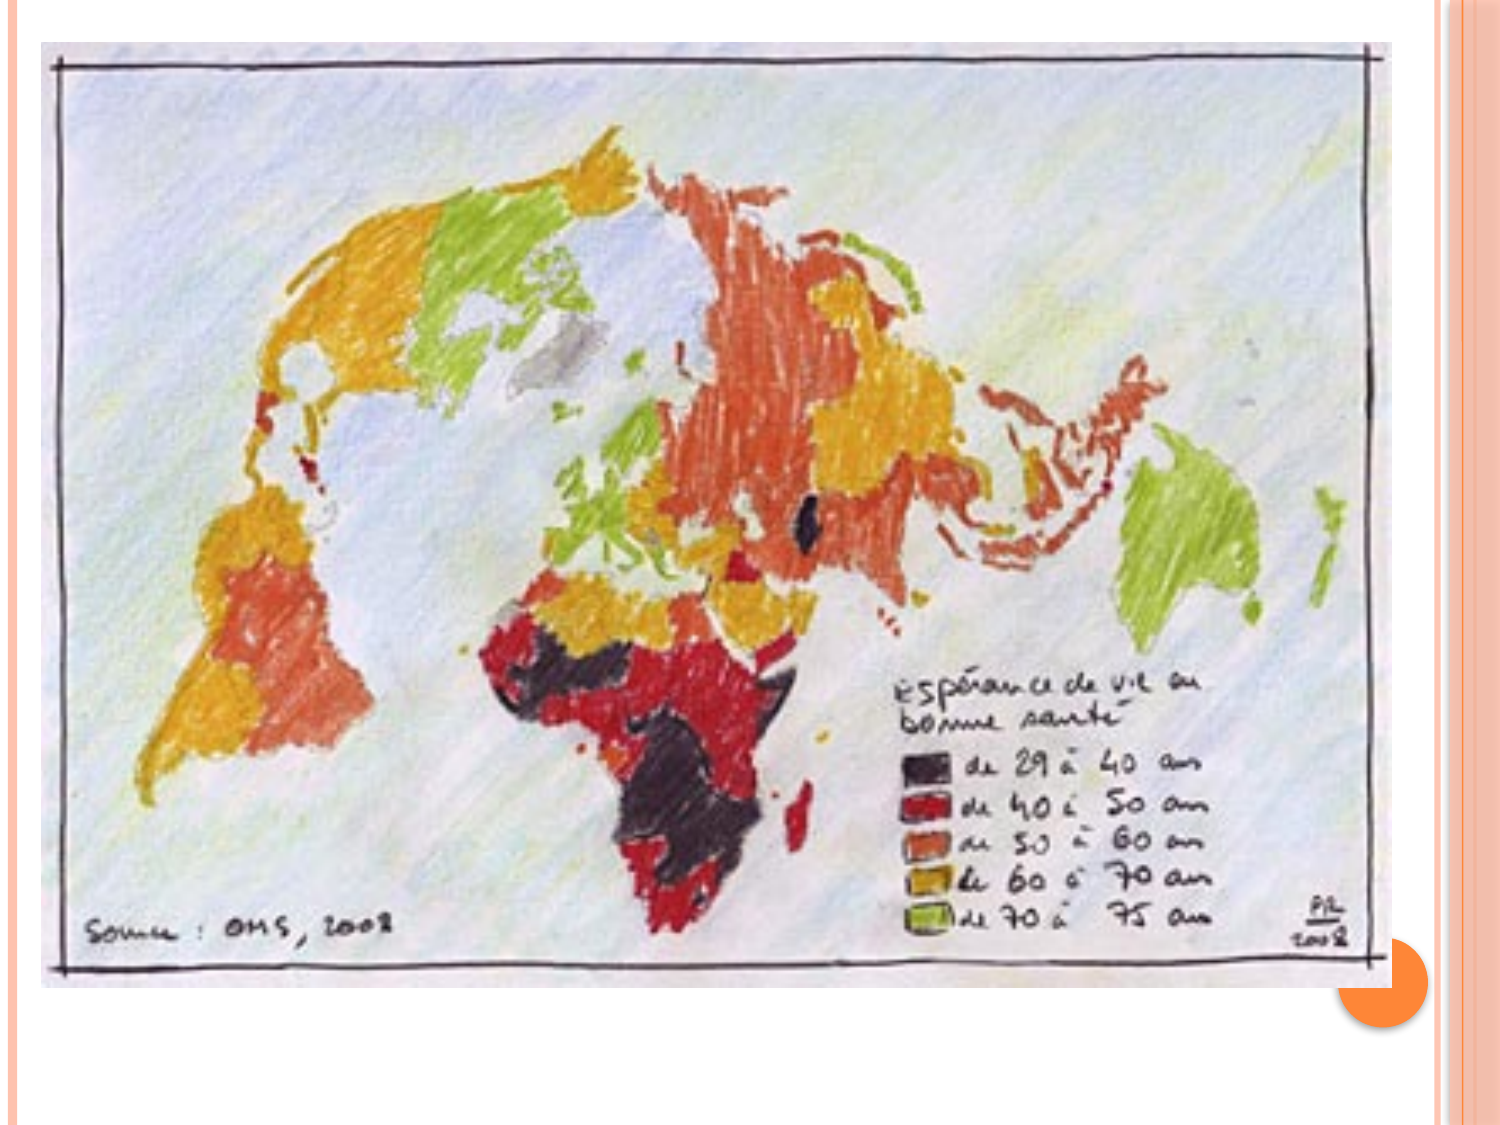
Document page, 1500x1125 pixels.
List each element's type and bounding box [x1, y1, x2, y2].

picture [40, 42, 1392, 989]
